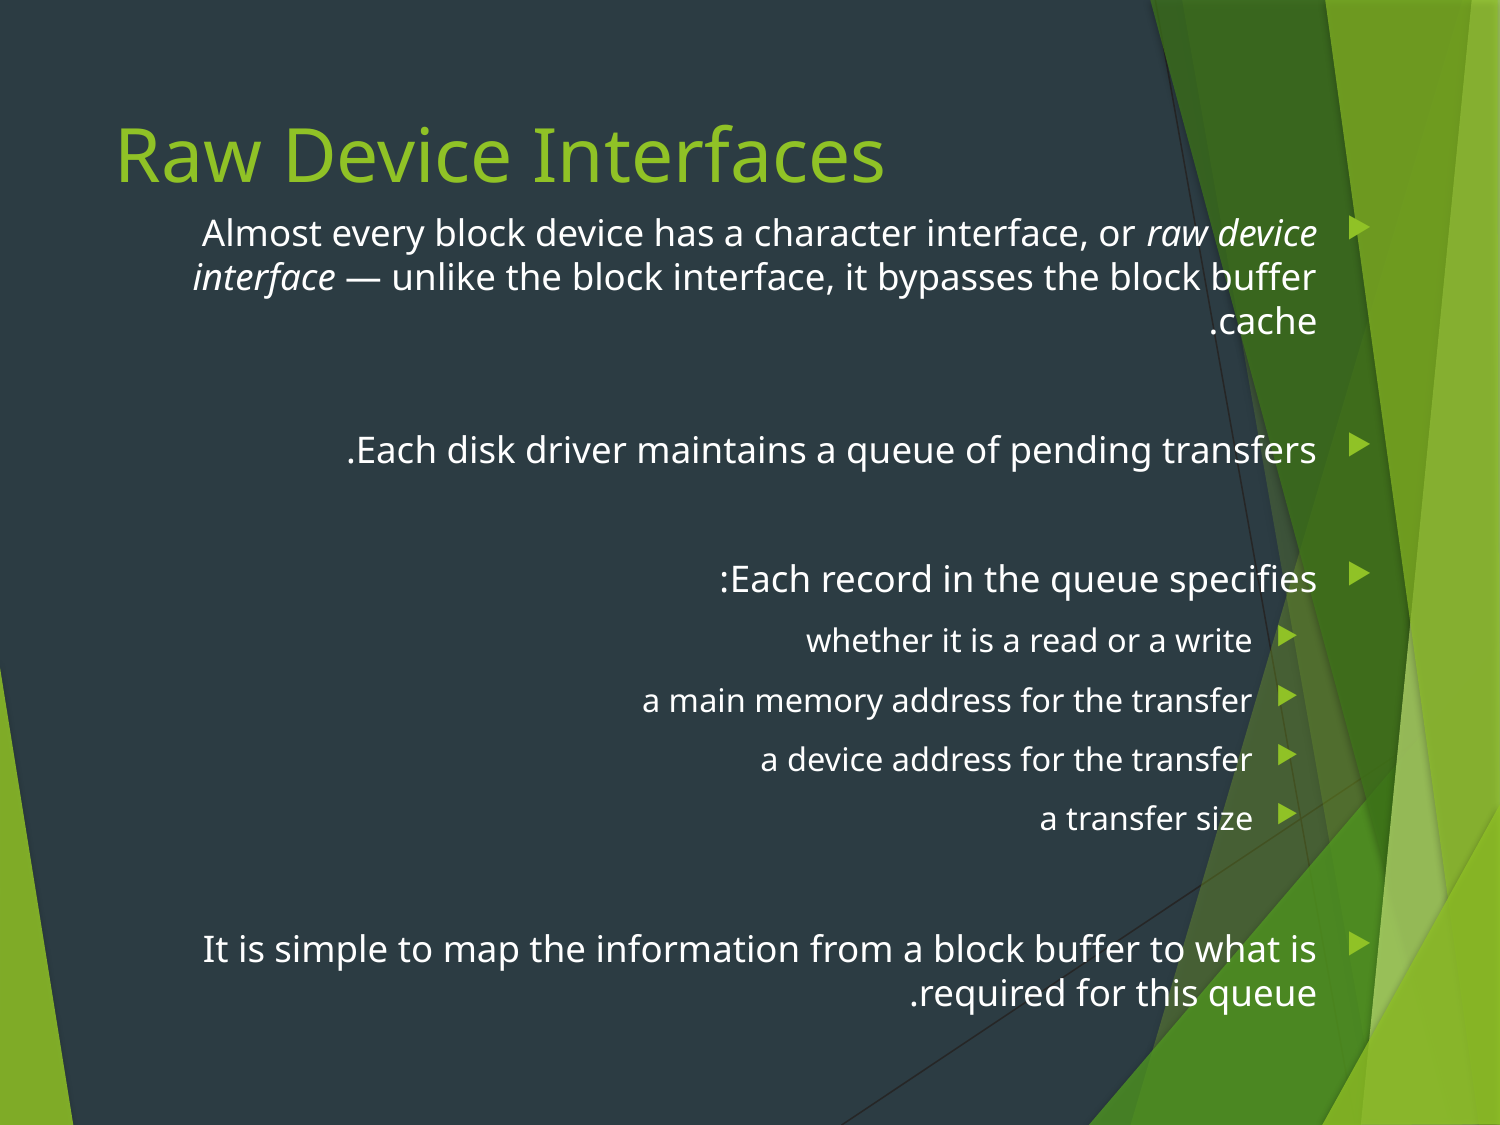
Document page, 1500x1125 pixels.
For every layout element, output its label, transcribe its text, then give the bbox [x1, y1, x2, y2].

list Almost every block device has a character interface, or raw device interface — unlike the block interface, it bypasses the block buffer cache. Each disk driver maintains a queue of pending transfers. Each record in the queue specifies: whether it is a read or a write a main memory address for the transfer a device address for the transfer a transfer size It is simple to map the information from a block buffer to what is required for this queue. [132, 202, 1388, 1026]
title Raw Device Interfaces [99, 99, 1142, 317]
